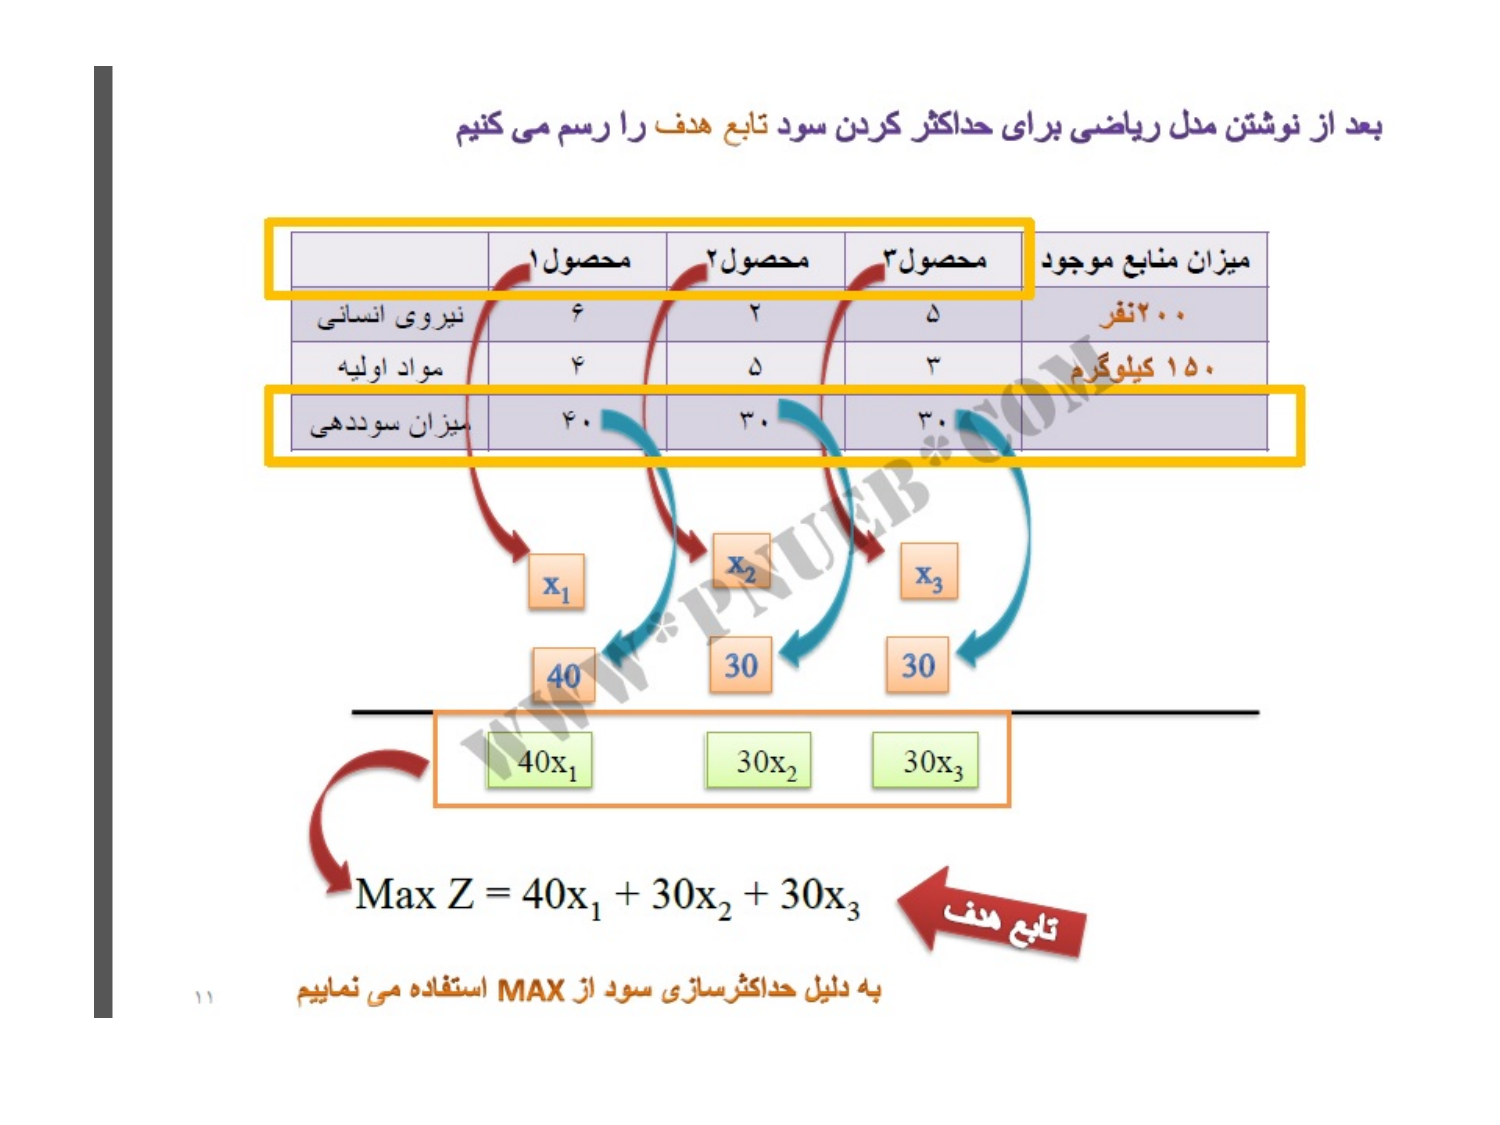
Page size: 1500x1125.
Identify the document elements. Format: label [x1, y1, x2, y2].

picture [94, 66, 1434, 1019]
